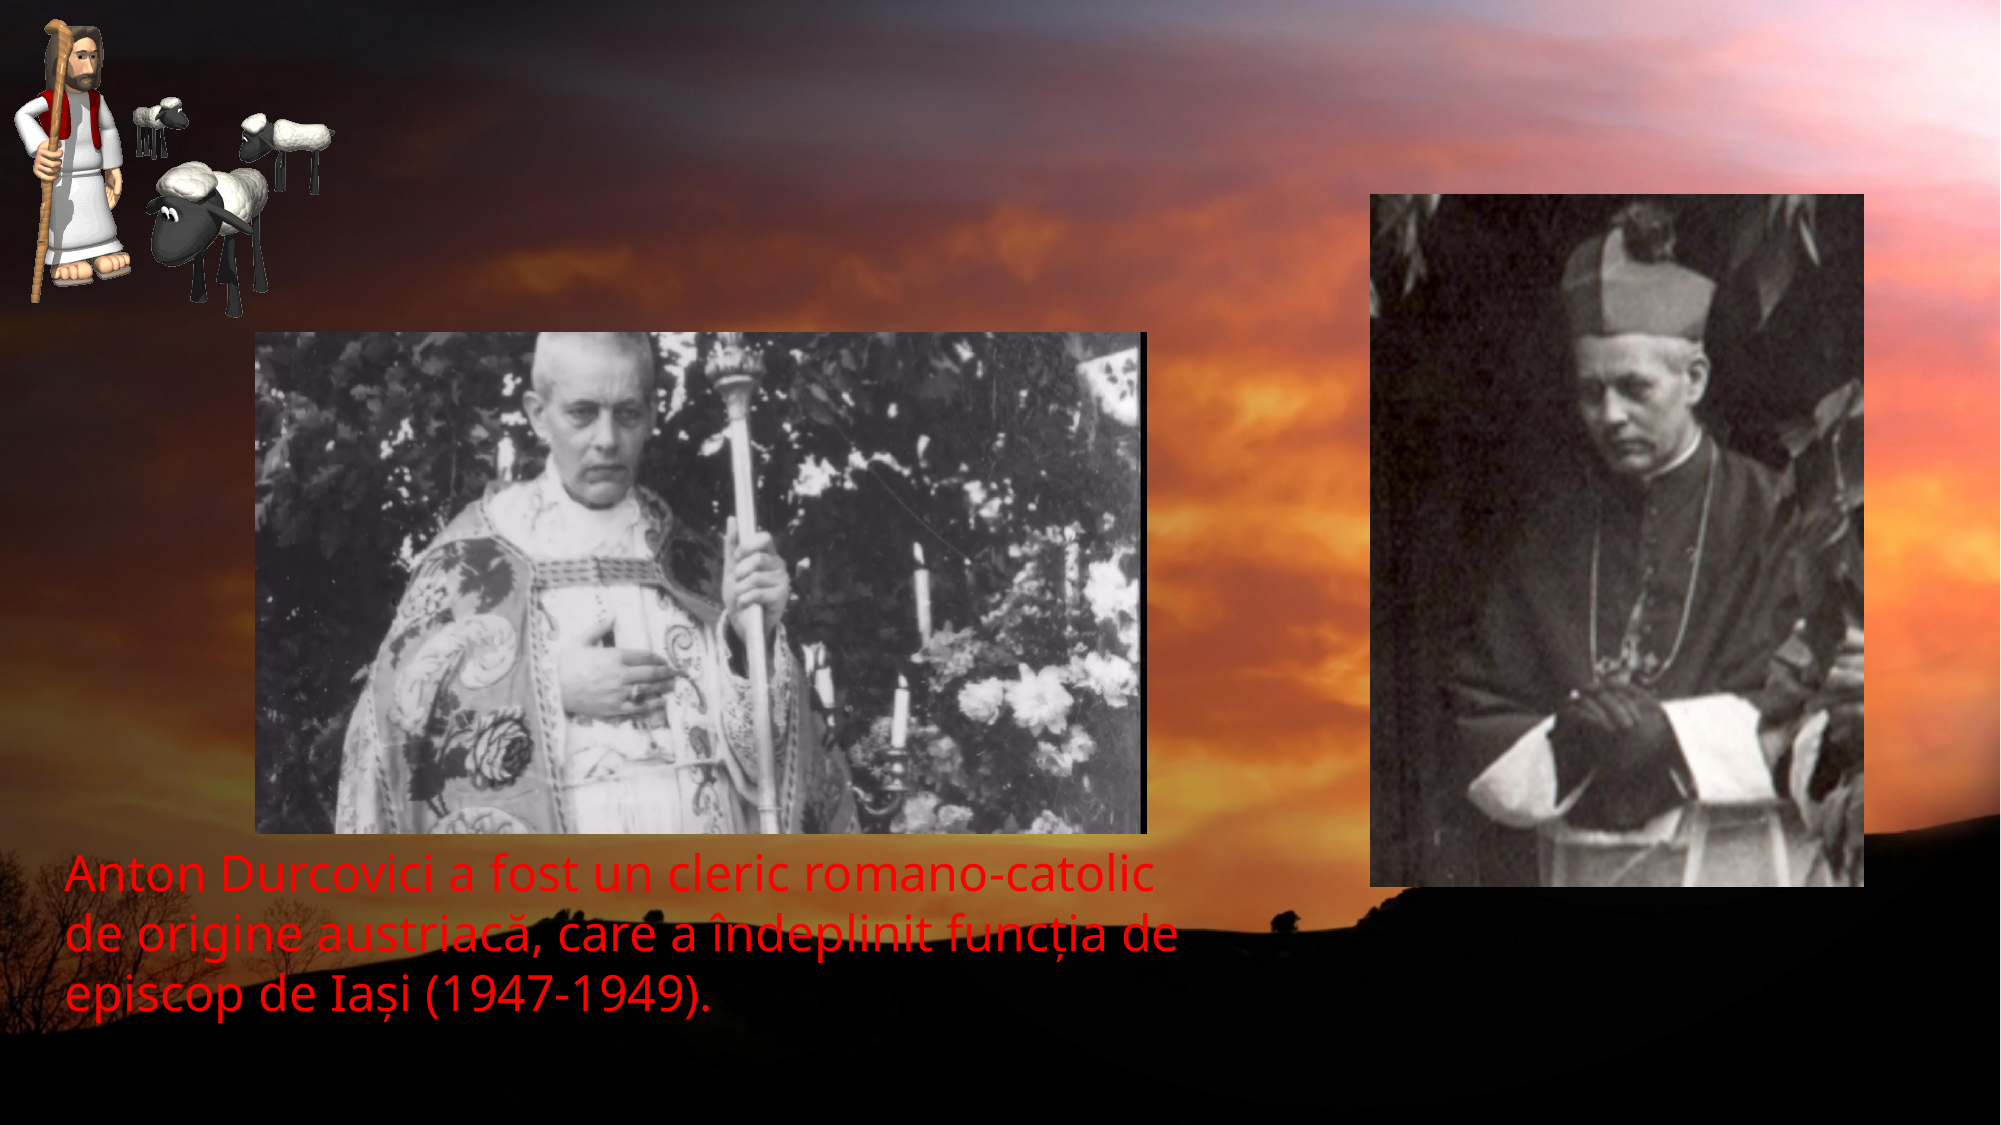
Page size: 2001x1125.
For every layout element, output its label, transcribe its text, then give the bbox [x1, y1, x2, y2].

text_box Anton Durcovici a fost un cleric romano-catolic de origine austriacă, care a îndeplinit funcția de episcop de Iași (1947-1949). [49, 833, 1240, 1029]
picture [0, 0, 2001, 1125]
